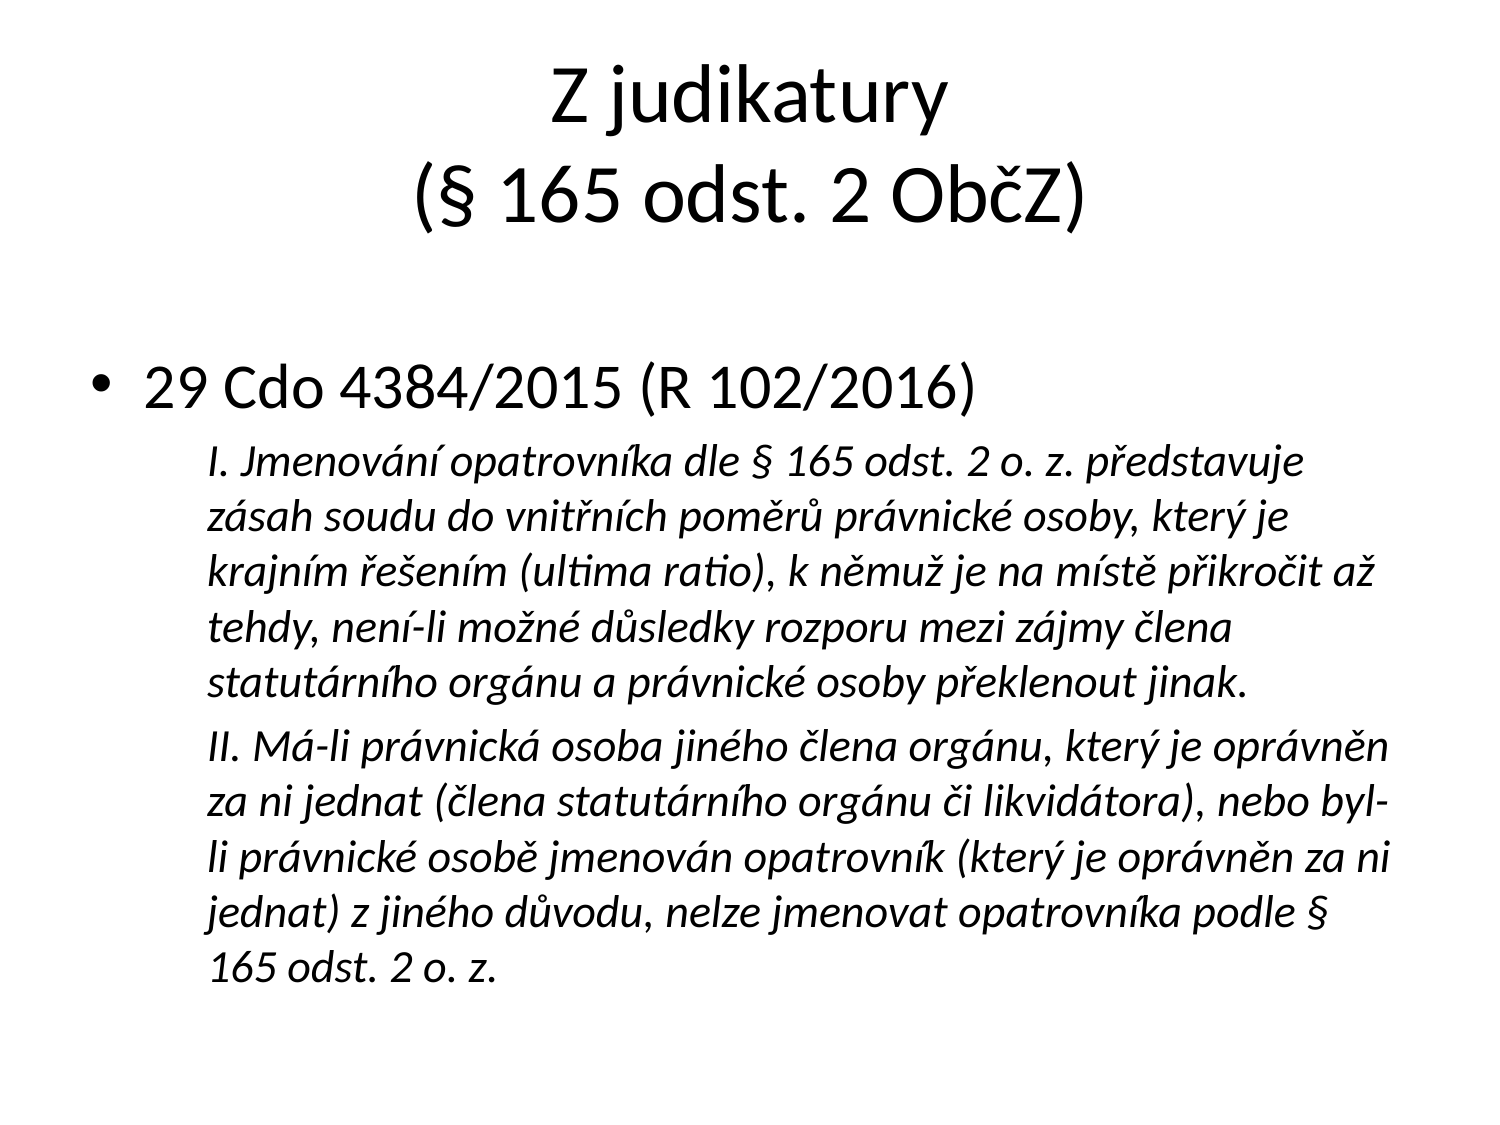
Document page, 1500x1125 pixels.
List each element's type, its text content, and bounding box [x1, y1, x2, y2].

title Z judikatury (§ 165 odst. 2 ObčZ) [75, 45, 1425, 233]
list 29 Cdo 4384/2015 (R 102/2016) I. Jmenování opatrovníka dle § 165 odst. 2 o. z. představuje zásah soudu do vnitřních poměrů právnické osoby, který je krajním řešením (ultima ratio), k němuž je na místě přikročit až tehdy, není-li možné důsledky rozporu mezi zájmy člena statutárního orgánu a právnické osoby překlenout jinak. II. Má-li právnická osoba jiného člena orgánu, který je oprávněn za ni jednat (člena statutárního orgánu či likvidátora), nebo byl-li právnické osobě jmenován opatrovník (který je oprávněn za ni jednat) z jiného důvodu, nelze jmenovat opatrovníka podle § 165 odst. 2 o. z. [75, 262, 1425, 1005]
